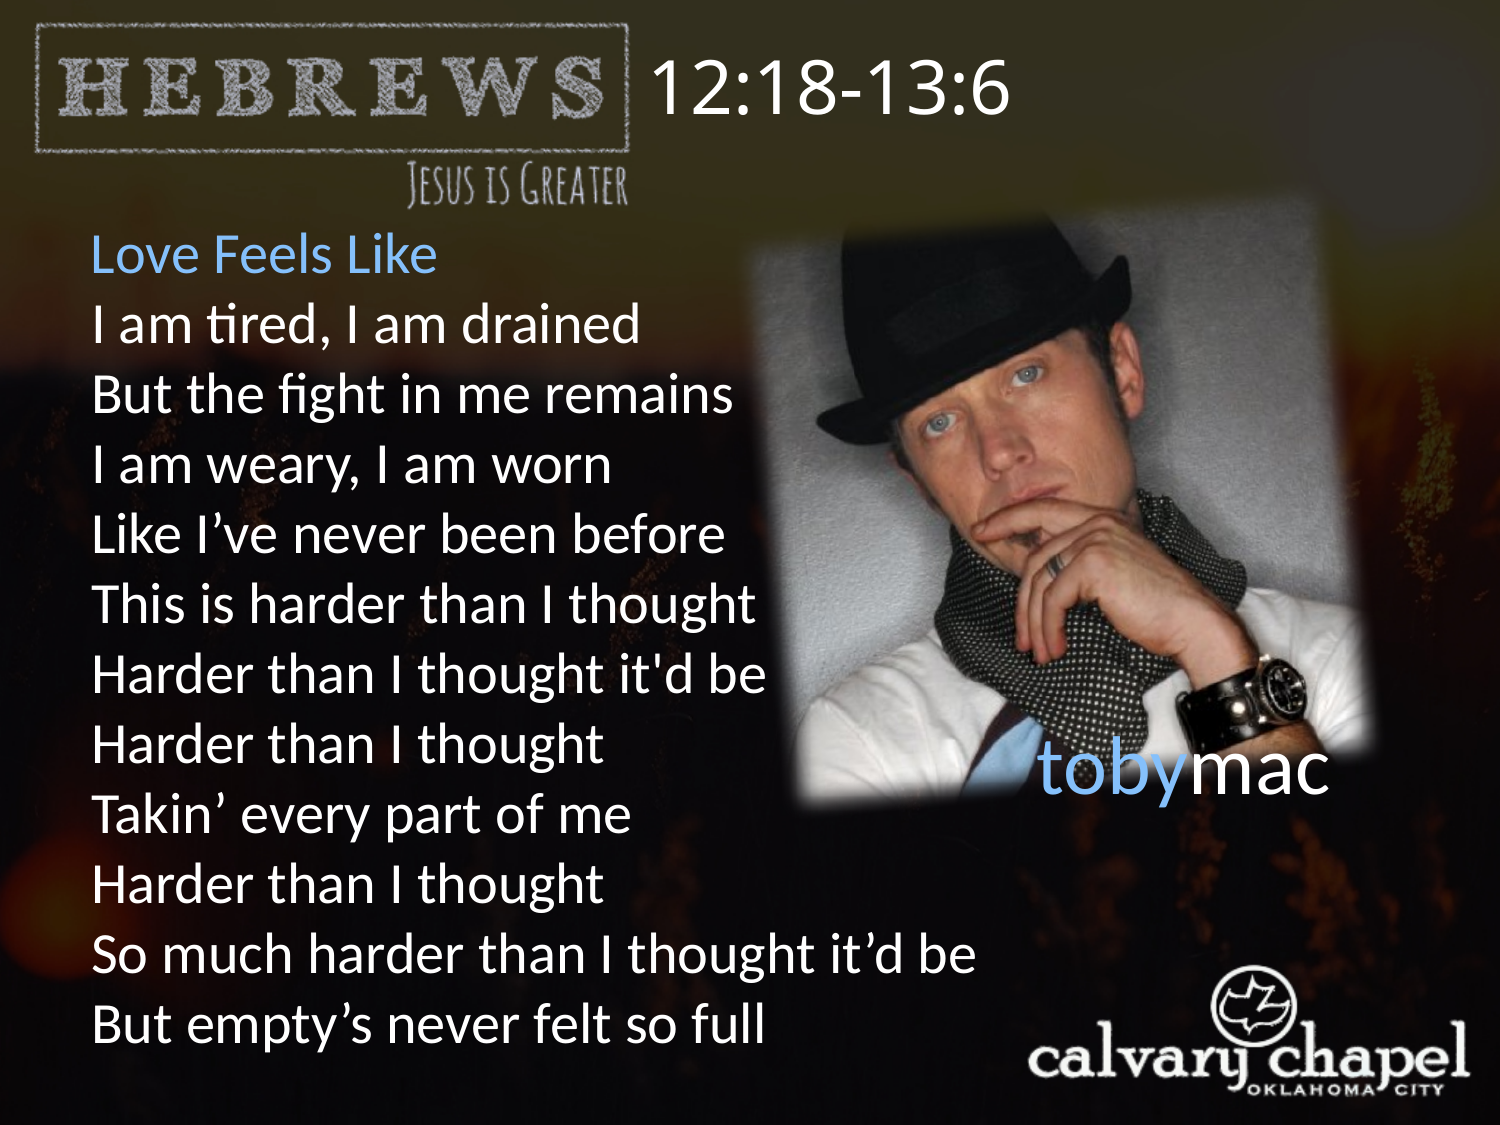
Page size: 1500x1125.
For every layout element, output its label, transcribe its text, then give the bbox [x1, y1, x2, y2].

text_box 12:18-13:6 [632, 32, 1130, 138]
text_box I am tired, I am drained But the fight in me remains I am weary, I am worn Like I’ve never been before This is harder than I thought Harder than I thought it'd be Harder than I thought Takin’ every part of me Harder than I thought So much harder than I thought it’d be But empty’s never felt so full [76, 277, 1163, 1063]
text_box tobymac [1022, 703, 1389, 819]
picture [0, 0, 1500, 1125]
text_box Love Feels Like [76, 207, 702, 277]
